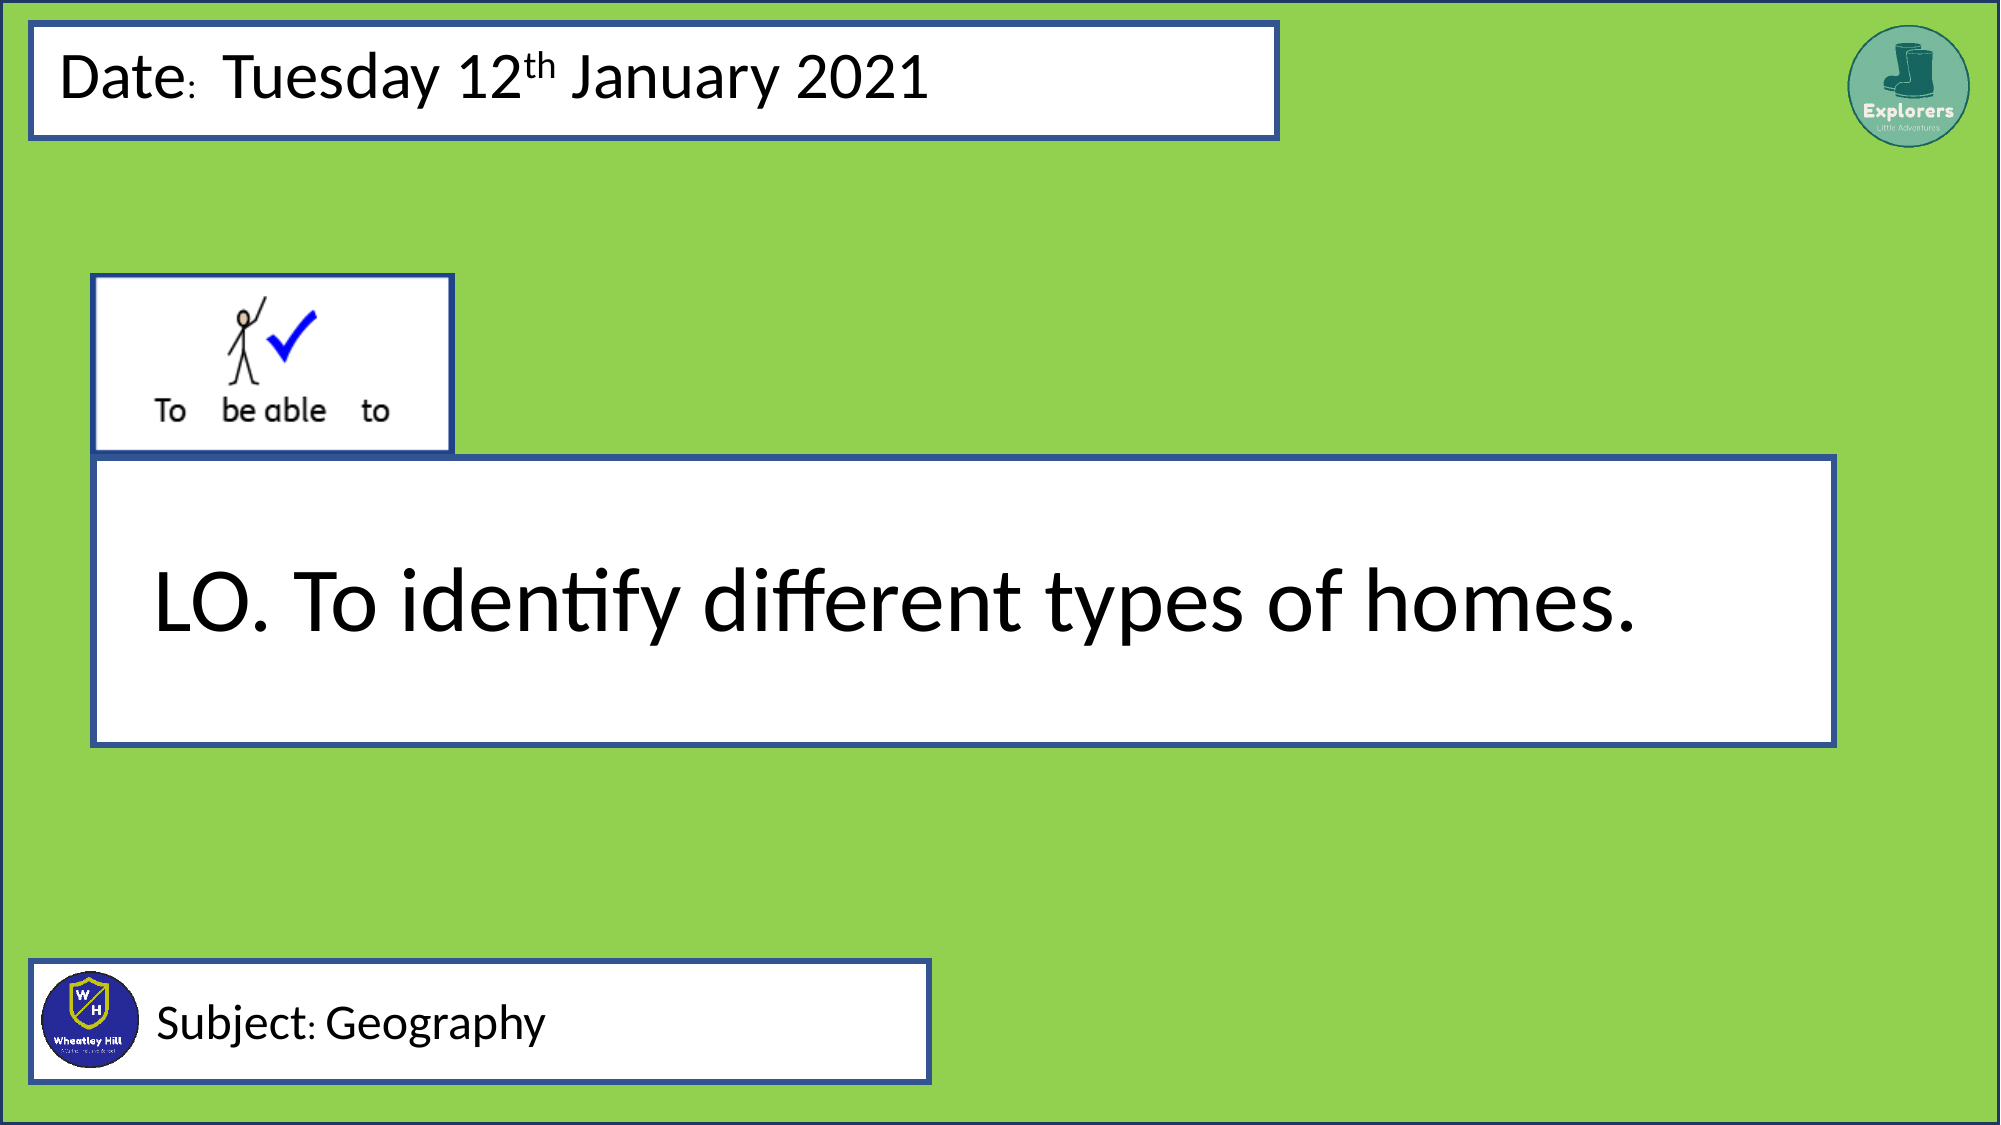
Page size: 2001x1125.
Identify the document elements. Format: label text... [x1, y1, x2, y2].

text_box LO. To identify different types of homes. [139, 532, 1818, 657]
text_box LO [92, 456, 1835, 746]
picture [90, 273, 455, 455]
text_box [30, 960, 930, 1083]
picture [41, 971, 139, 1068]
text_box Date: Tuesday 12th January 2021 [44, 24, 1264, 120]
text_box Subject: Geography [141, 981, 803, 1057]
text_box [0, 0, 2000, 1125]
text_box [30, 22, 1278, 139]
picture [1817, 0, 2000, 178]
